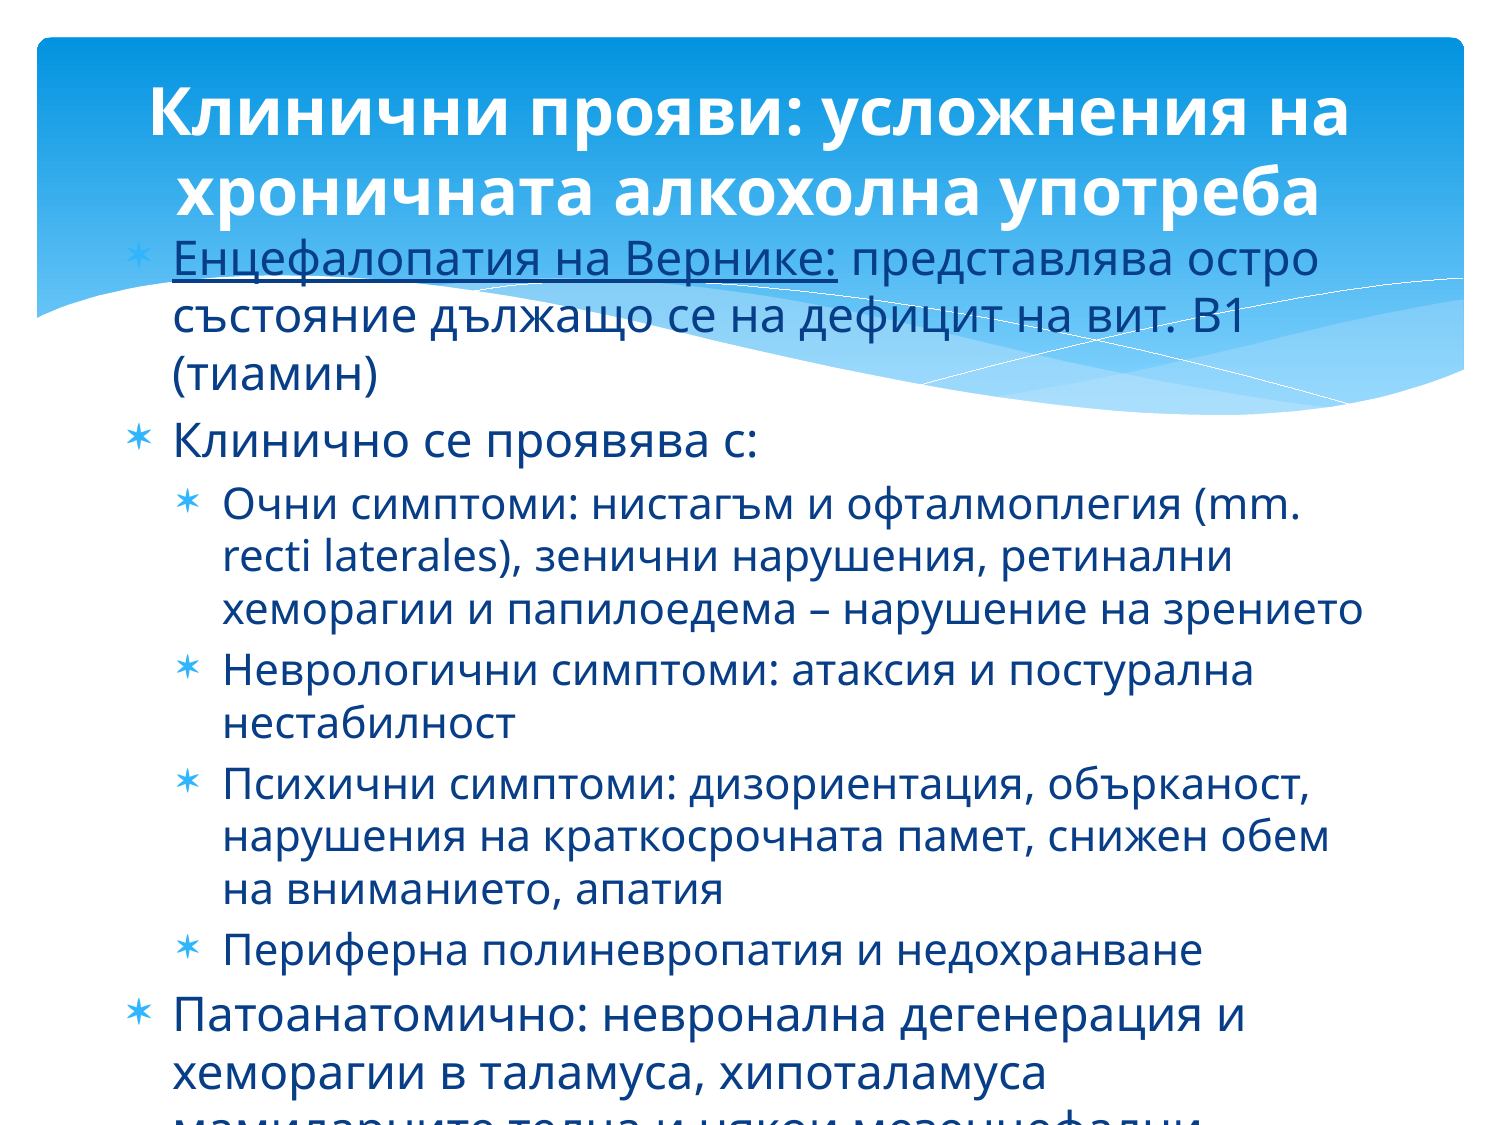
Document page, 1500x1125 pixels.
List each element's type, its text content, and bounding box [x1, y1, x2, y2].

list Енцефалопатия на Вернике: представлява остро състояние дължащо се на дефицит на вит. B1 (тиамин) Клинично се проявява с: Очни симптоми: нистагъм и офталмоплегия (mm. recti laterales), зенични нарушения, ретинални хеморагии и папилоедема – нарушение на зрението Неврологични симптоми: атаксия и постурална нестабилност Психични симптоми: дизориентация, обърканост, нарушения на краткосрочната памет, снижен обем на вниманието, апатия Периферна полиневропатия и недохранване Патоанатомично: невронална дегенерация и хеморагии в таламуса, хипоталамуса мамиларните телца и някои мезенцефални региони [112, 220, 1388, 895]
title Клинични прояви: усложнения на хроничната алкохолна употреба [112, 54, 1388, 220]
